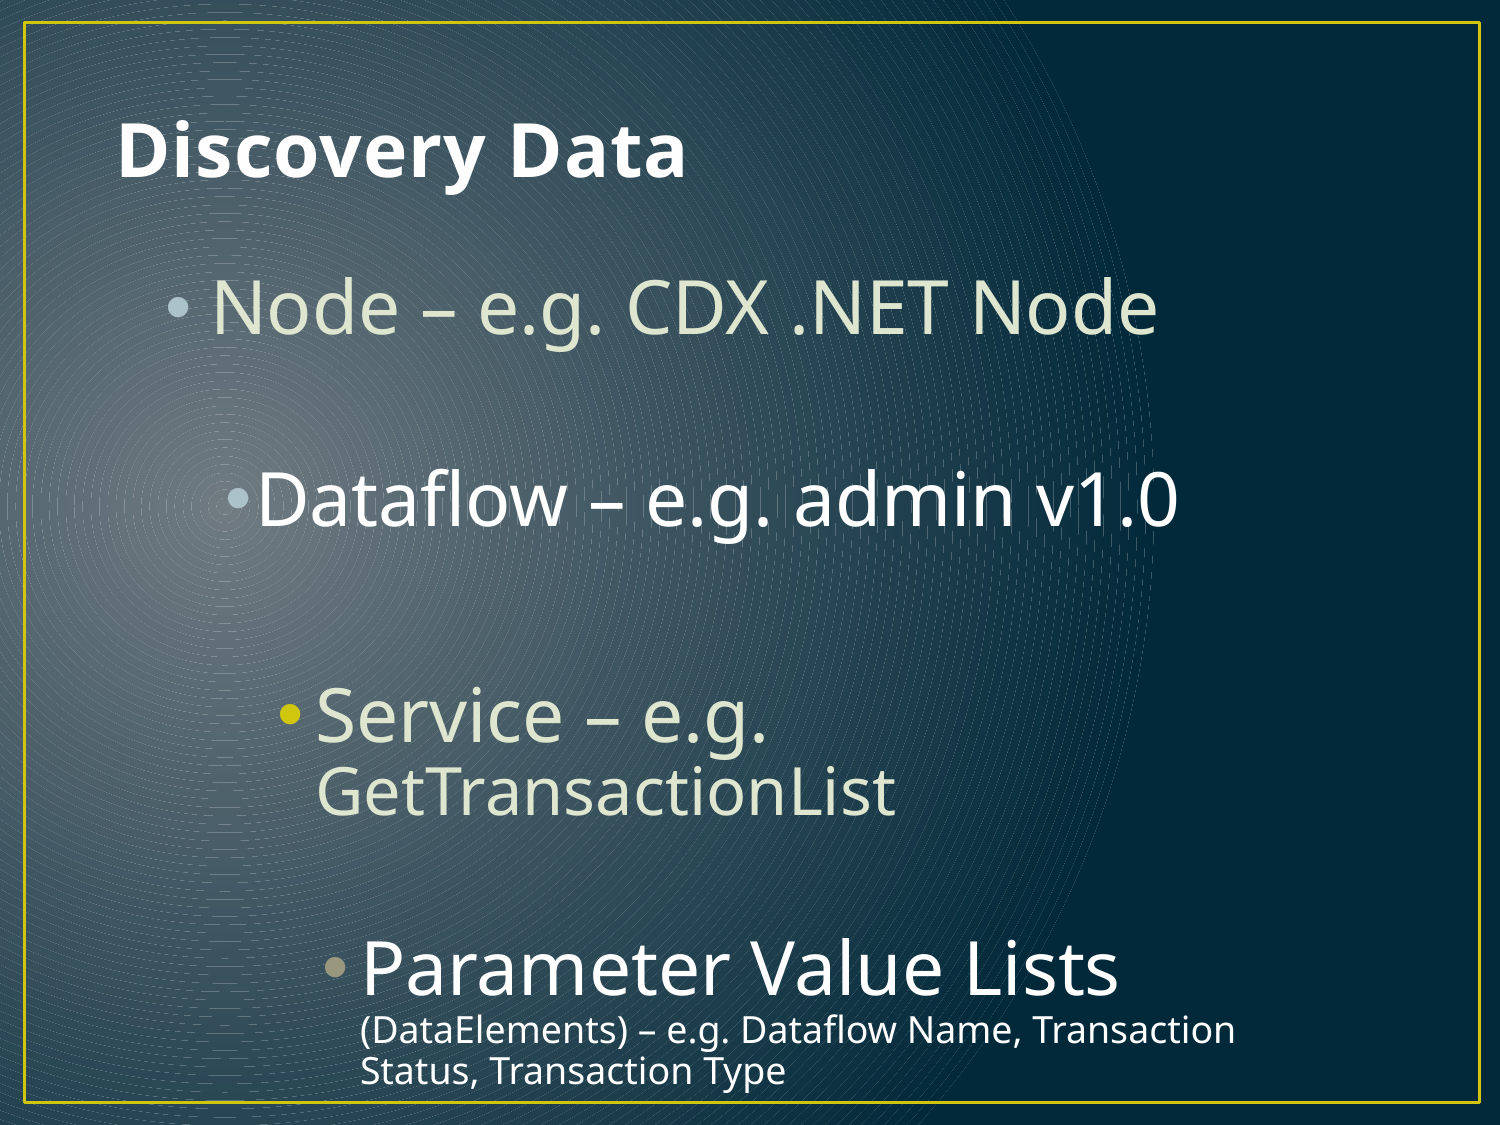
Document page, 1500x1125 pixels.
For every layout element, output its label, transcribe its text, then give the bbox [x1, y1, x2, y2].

title Discovery Data [100, 37, 1438, 200]
list Node – e.g. CDX .NET Node Dataflow – e.g. admin v1.0 Service – e.g. GetTransactionList Parameter Value Lists (DataElements) – e.g. Dataflow Name, Transaction Status, Transaction Type [150, 262, 1363, 1125]
